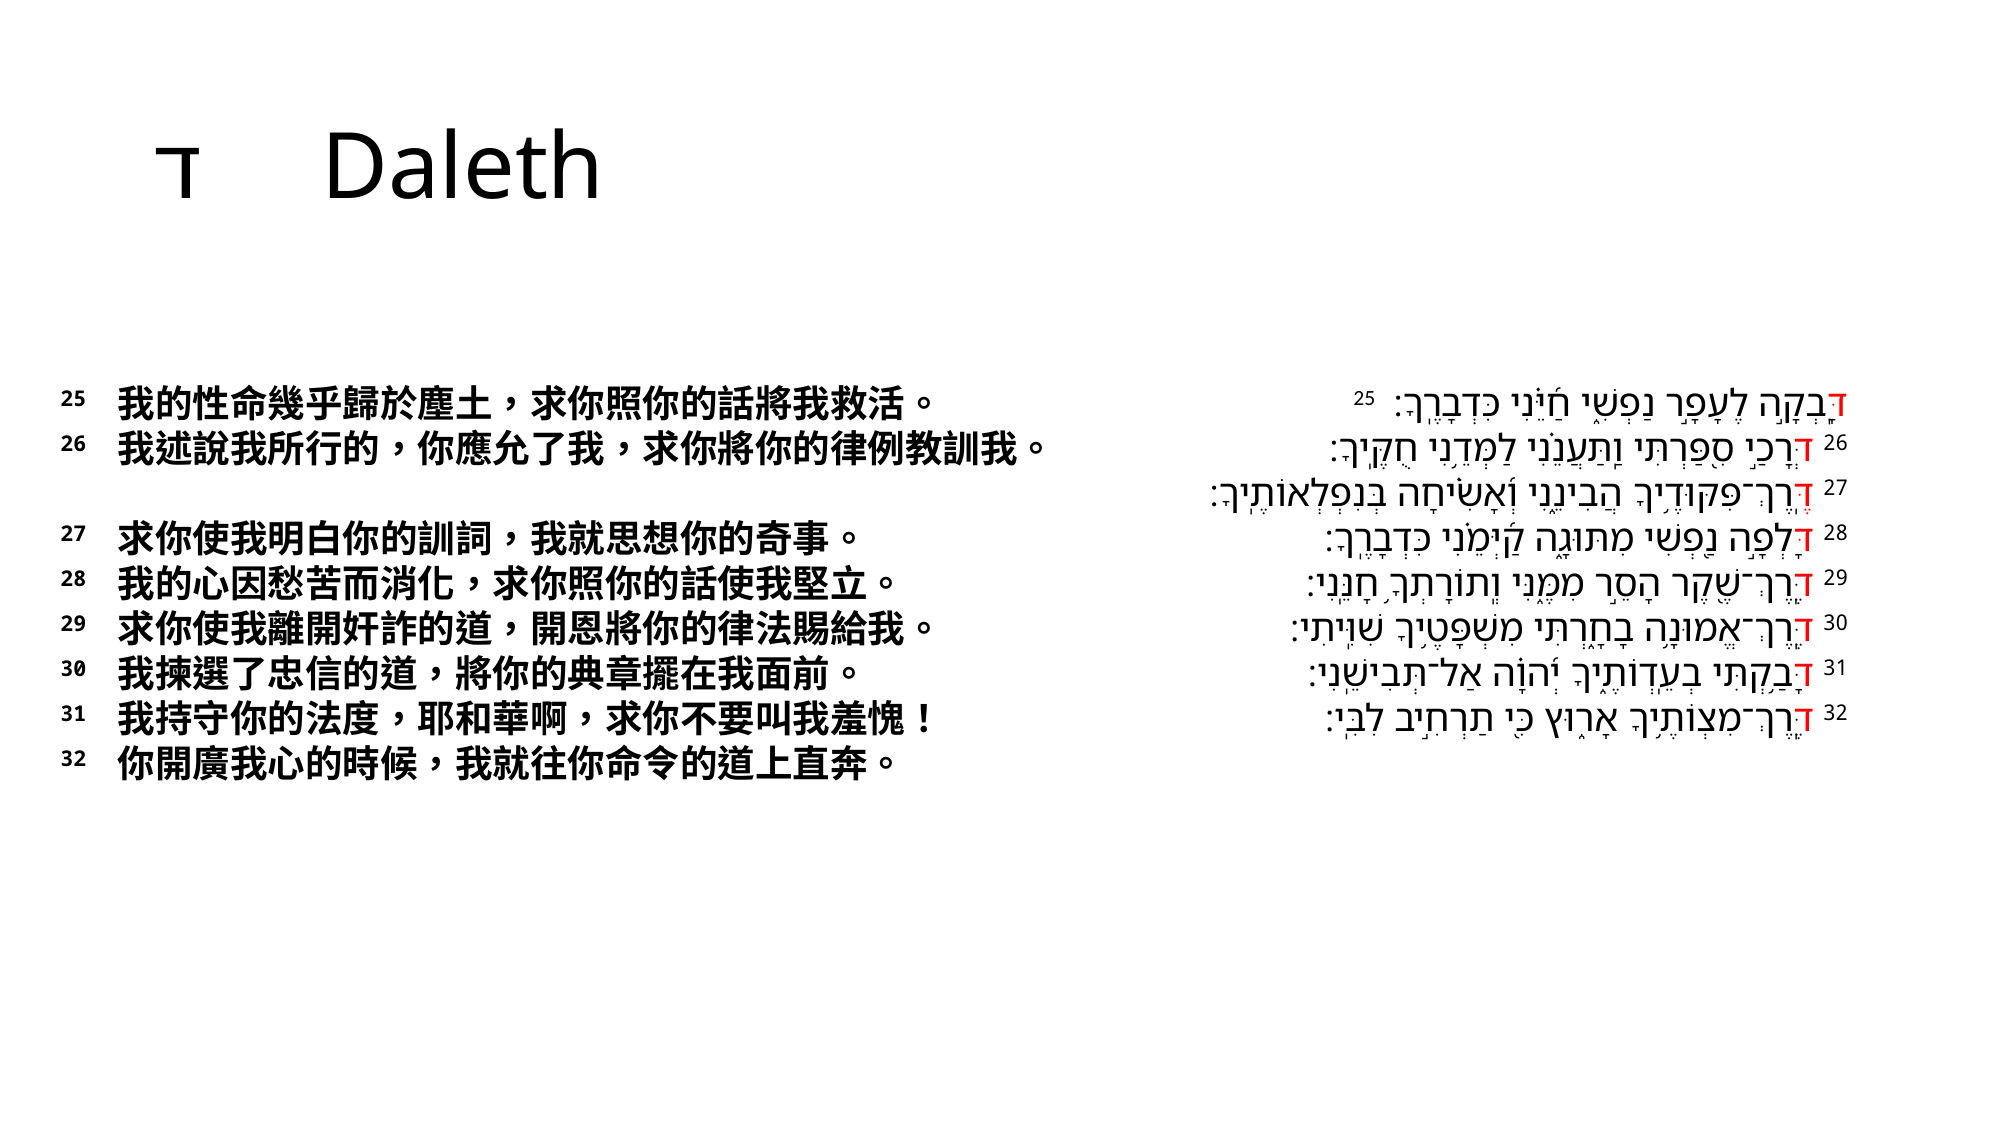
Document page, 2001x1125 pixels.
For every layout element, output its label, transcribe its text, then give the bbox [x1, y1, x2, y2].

title ד Daleth [137, 59, 1863, 278]
text_box 25 דָּֽבְקָ֣ה לֶעָפָ֣ר נַפְשִׁ֑י חַ֝יֵּ֗נִי כִּדְבָרֶֽךָ׃ 26 דְּרָכַ֣י סִ֭פַּרְתִּי וַֽתַּעֲנֵ֗נִי לַמְּדֵ֥נִי חֻקֶּֽיךָ׃ 27 דֶּֽרֶךְ־פִּקּוּדֶ֥יךָ הֲבִינֵ֑נִי וְ֝אָשִׂ֗יחָה בְּנִפְלְאוֹתֶֽיךָ׃ 28 דָּלְפָ֣ה נַ֭פְשִׁי מִתּוּגָ֑ה קַ֝יְּמֵ֗נִי כִּדְבָרֶֽךָ׃ 29 דֶּֽרֶךְ־שֶׁ֭קֶר הָסֵ֣ר מִמֶּ֑נִּי וְֽתוֹרָתְךָ֥ חָנֵּֽנִי׃ 30 דֶּֽרֶךְ־אֱמוּנָ֥ה בָחָ֑רְתִּי מִשְׁפָּטֶ֥יךָ שִׁוִּֽיתִי׃ 31 דָּבַ֥קְתִּי בְעֵֽדְוֹתֶ֑יךָ יְ֝הוָ֗ה אַל־תְּבִישֵֽׁנִי׃ 32 דֶּֽרֶךְ־מִצְוֹתֶ֥יךָ אָר֑וּץ כִּ֖י תַרְחִ֣יב לִבִּֽי׃ [862, 371, 1863, 747]
text_box 25 我的性命幾乎歸於塵土，求你照你的話將我救活。 26 我述說我所行的，你應允了我，求你將你的律例教訓我。 27 求你使我明白你的訓詞，我就思想你的奇事。 28 我的心因愁苦而消化，求你照你的話使我堅立。 29 求你使我離開奸詐的道，開恩將你的律法賜給我。 30 我揀選了忠信的道，將你的典章擺在我面前。 31 我持守你的法度，耶和華啊，求你不要叫我羞愧！ 32 你開廣我心的時候，我就往你命令的道上直奔。 [45, 373, 1046, 793]
